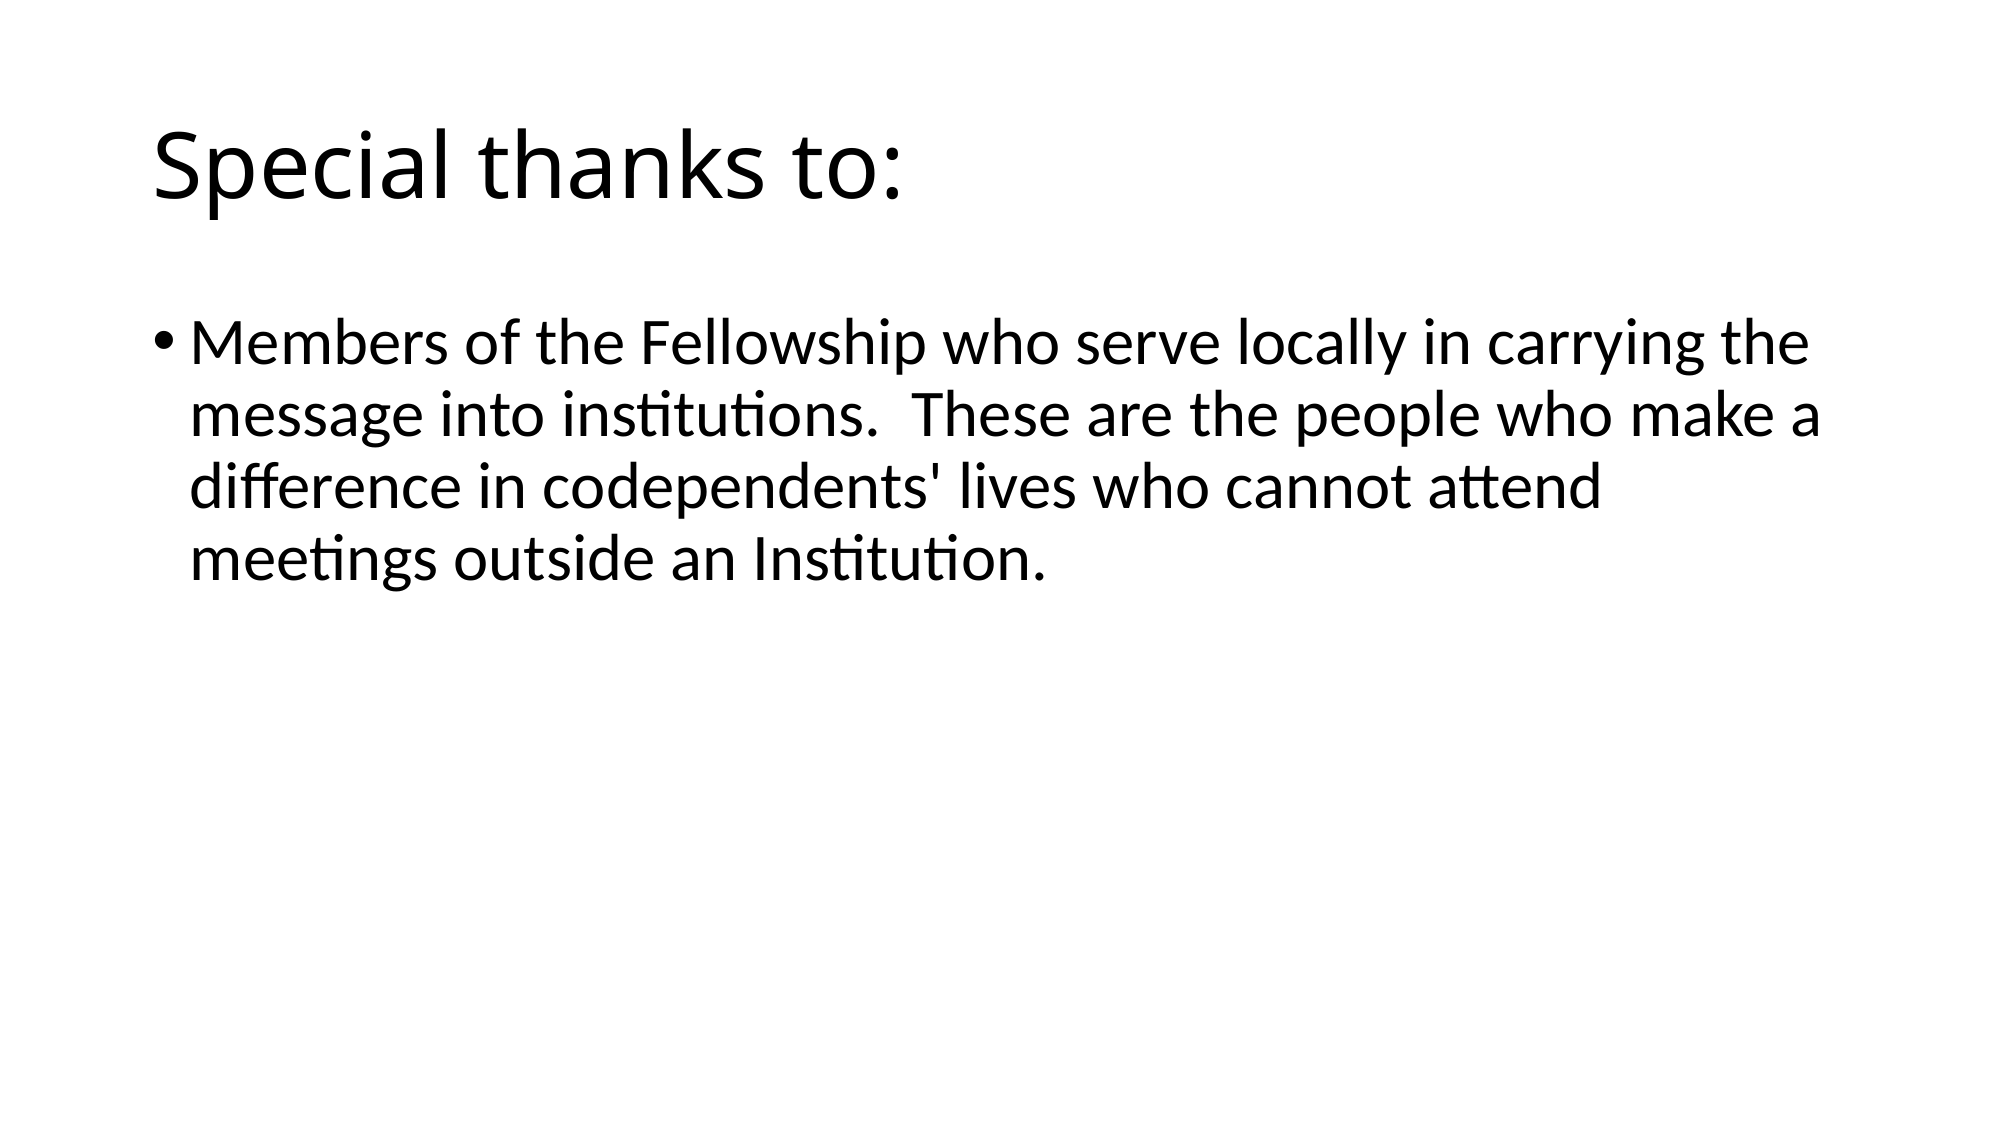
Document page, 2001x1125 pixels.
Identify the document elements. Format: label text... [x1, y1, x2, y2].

list Members of the Fellowship who serve locally in carrying the message into institutions. These are the people who make a difference in codependents' lives who cannot attend meetings outside an Institution. [137, 299, 1863, 1014]
title Special thanks to: [137, 59, 1863, 278]
